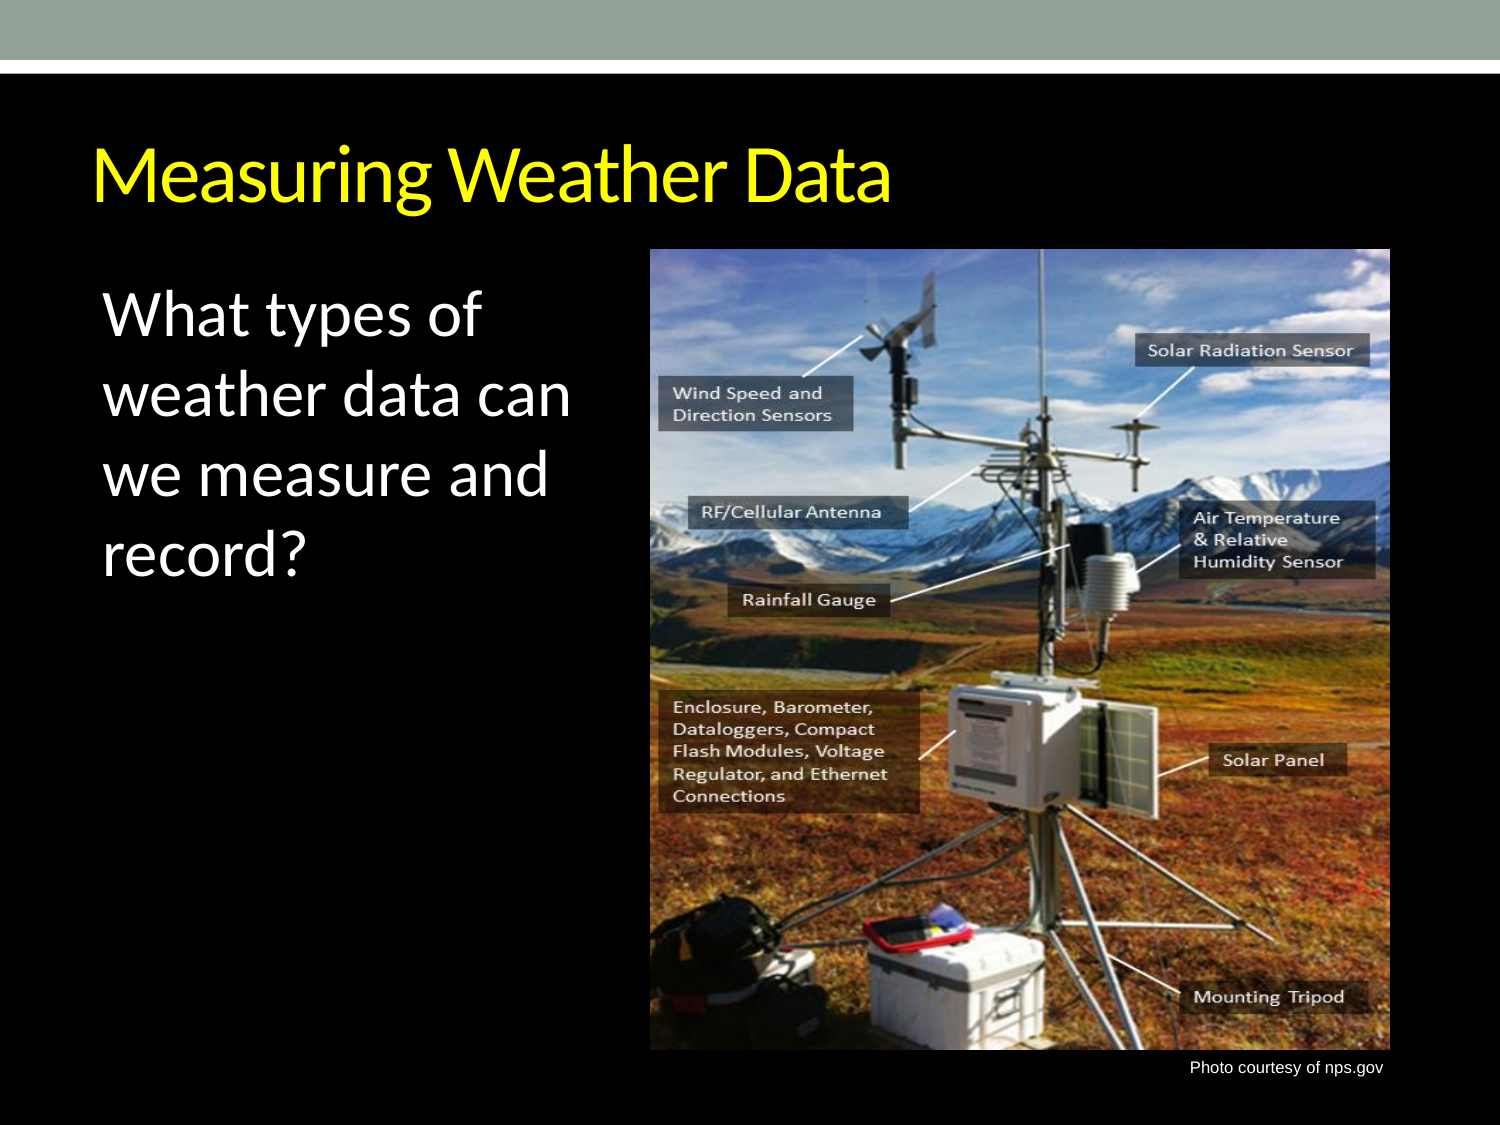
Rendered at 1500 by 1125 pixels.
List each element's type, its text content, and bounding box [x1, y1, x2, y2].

text_box Photo courtesy of nps.gov [1175, 1049, 1450, 1085]
picture [649, 249, 1390, 1051]
list What types of weather data can we measure and record? [87, 262, 646, 613]
title Measuring Weather Data [75, 87, 1425, 250]
